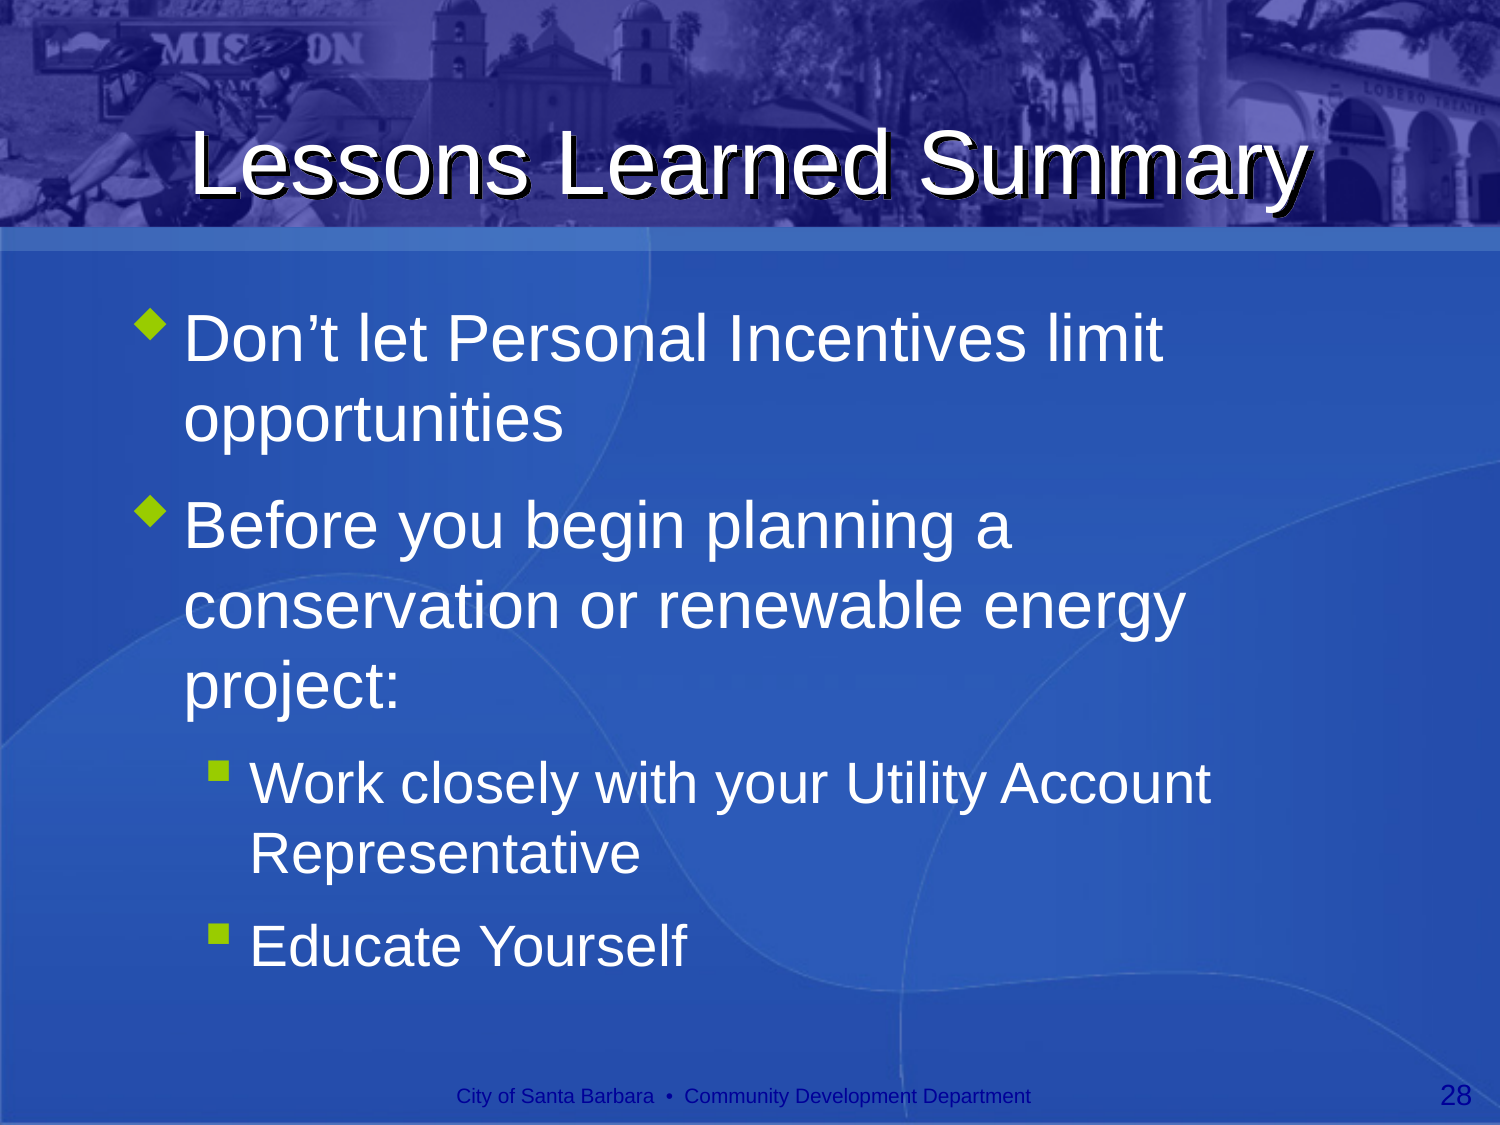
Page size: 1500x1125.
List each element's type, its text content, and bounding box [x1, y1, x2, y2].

title Lessons Learned Summary [112, 62, 1388, 221]
picture [0, 251, 1500, 1125]
footer City of Santa Barbara • Community Development Department [237, 1062, 1137, 1125]
list Don’t let Personal Incentives limit opportunities Before you begin planning a conservation or renewable energy project: Work closely with your Utility Account Representative Educate Yourself [112, 287, 1388, 1013]
slide_number 28 [1137, 1062, 1488, 1125]
